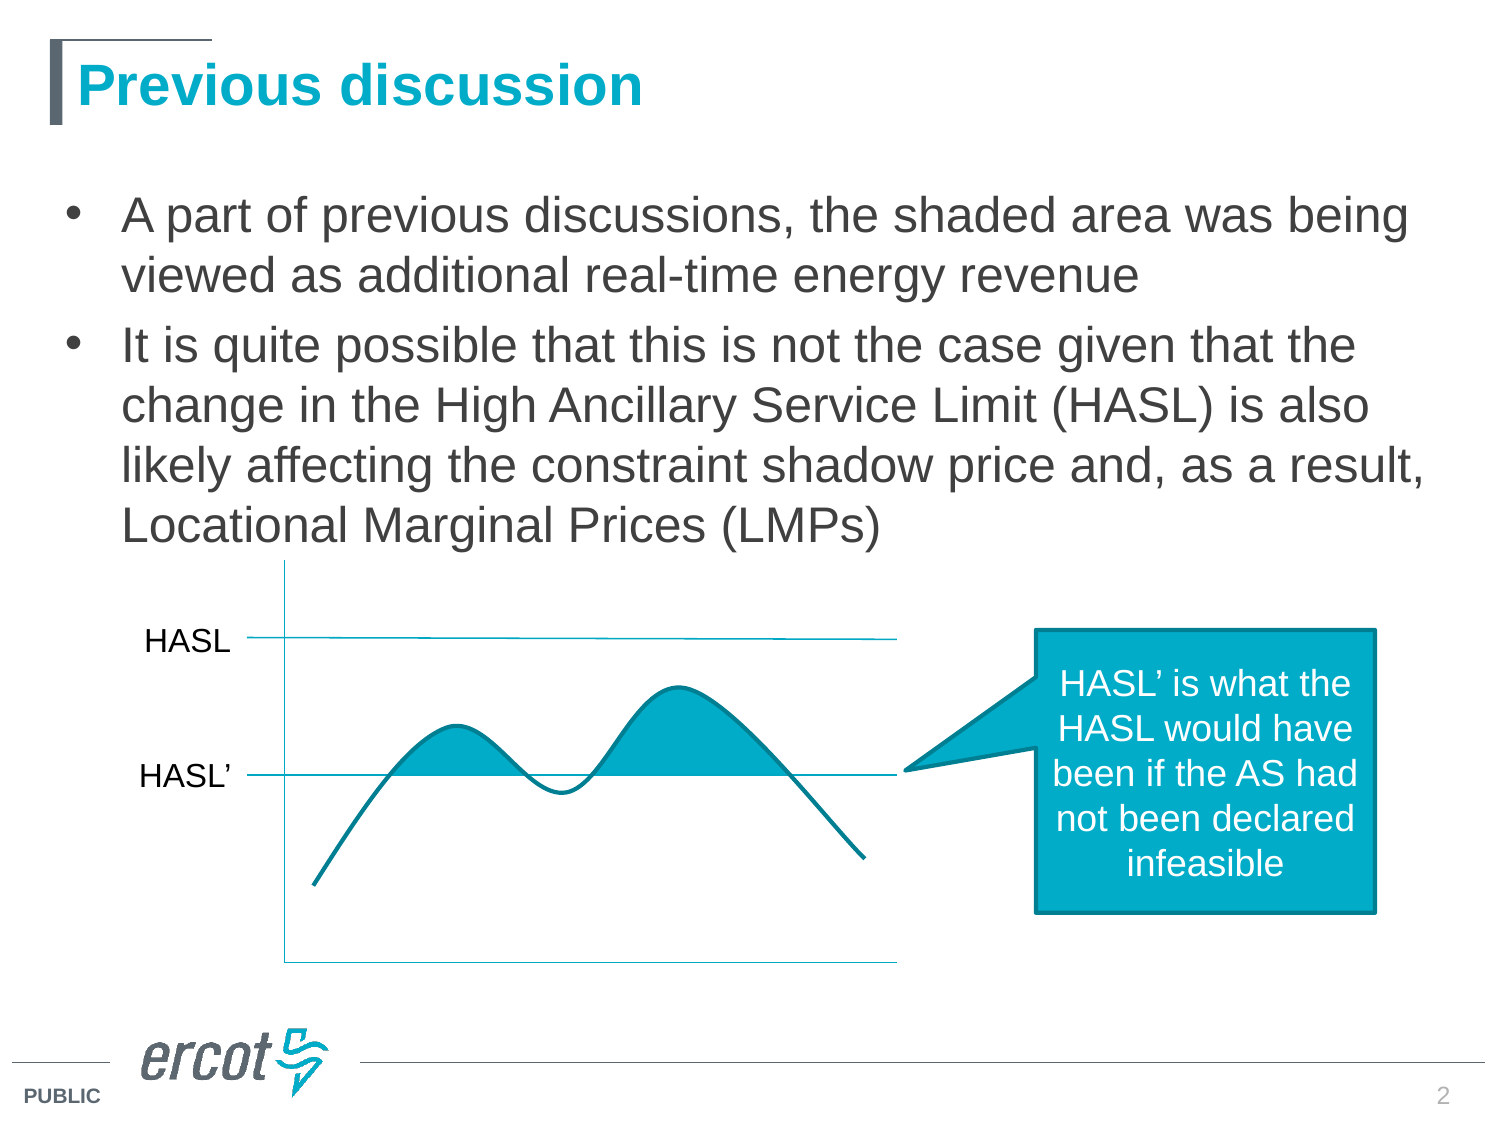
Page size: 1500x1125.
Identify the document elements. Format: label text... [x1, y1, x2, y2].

text_box [311, 784, 867, 887]
text_box HASL’ [93, 747, 247, 802]
text_box HASL’ is what the HASL would have been if the AS had not been declared infeasible [903, 627, 1378, 915]
text_box [387, 723, 529, 774]
list A part of previous discussions, the shaded area was being viewed as additional real-time energy revenue It is quite possible that this is not the case given that the change in the High Ancillary Service Limit (HASL) is also likely affecting the constraint shadow price and, as a result, Locational Marginal Prices (LMPs) [50, 174, 1450, 625]
picture [137, 1024, 332, 1100]
title Previous discussion [62, 39, 1450, 125]
text_box [589, 685, 793, 774]
slide_number 2 [1400, 1076, 1488, 1113]
text_box HASL [92, 611, 246, 667]
